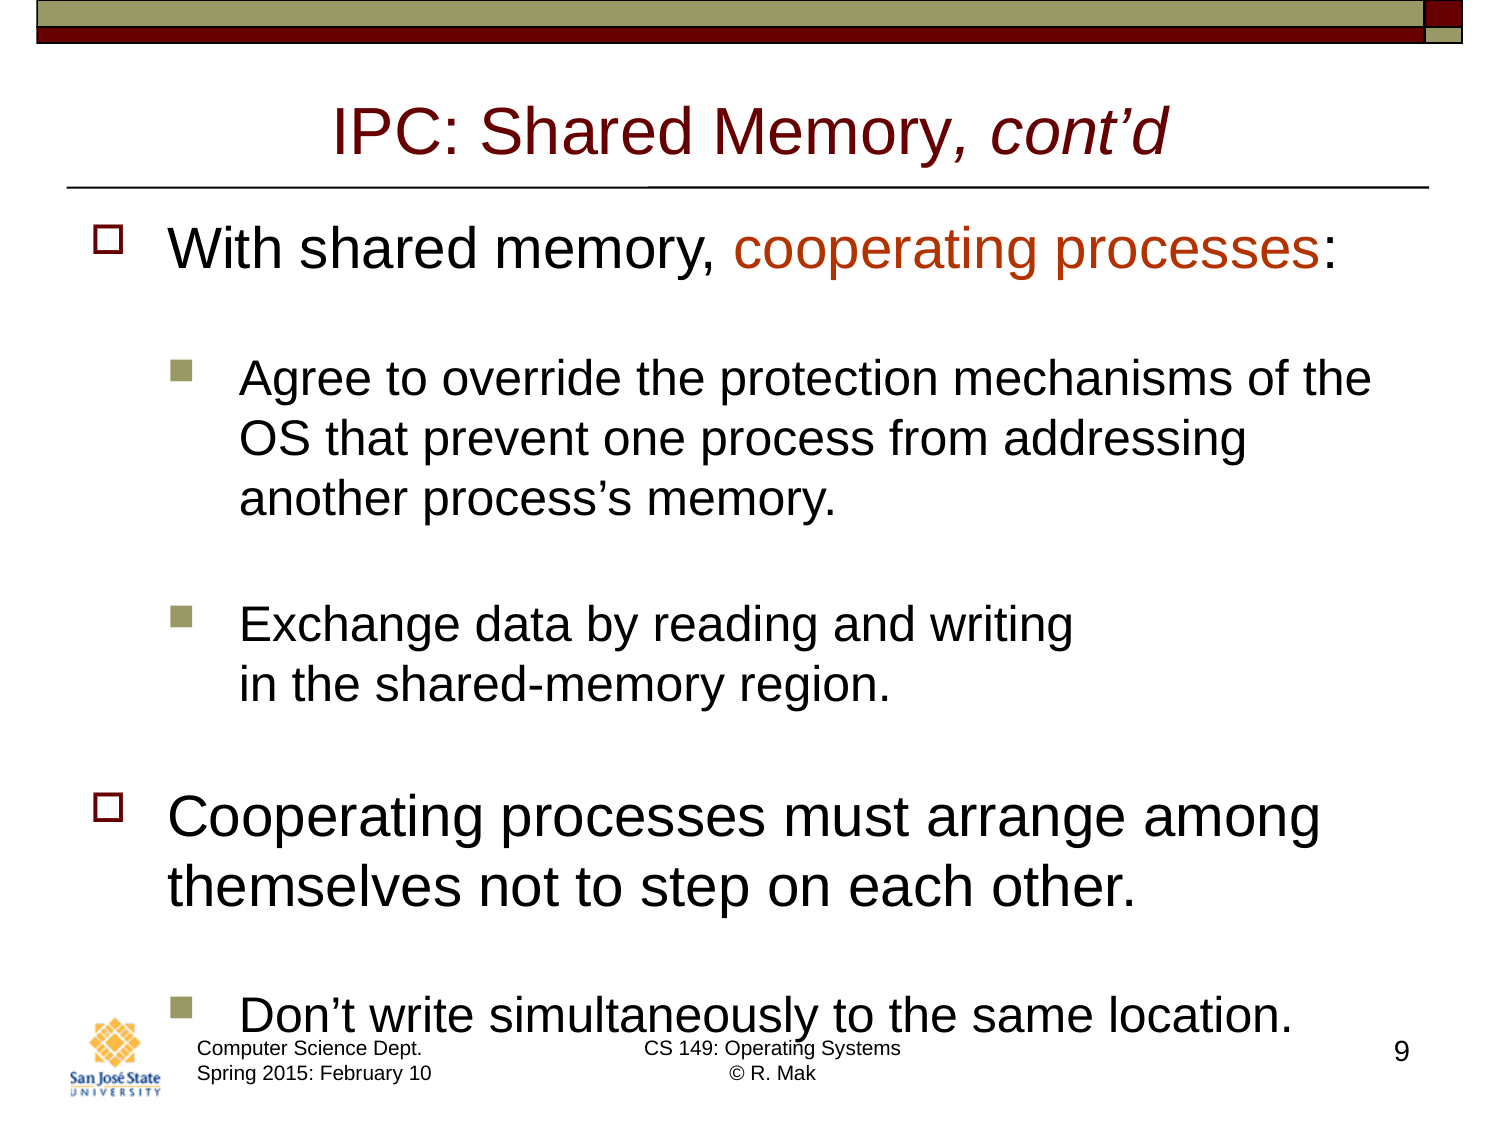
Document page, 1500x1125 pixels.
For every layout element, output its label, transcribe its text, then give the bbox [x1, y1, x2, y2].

list With shared memory, cooperating processes: Agree to override the protection mechanisms of the OS that prevent one process from addressing another process’s memory. Exchange data by reading and writing in the shared-memory region. Cooperating processes must arrange among themselves not to step on each other. Don’t write simultaneously to the same location. [75, 202, 1425, 1013]
picture [60, 1012, 166, 1112]
slide_number 9 [1112, 1025, 1425, 1100]
title IPC: Shared Memory, cont’d [75, 67, 1425, 175]
